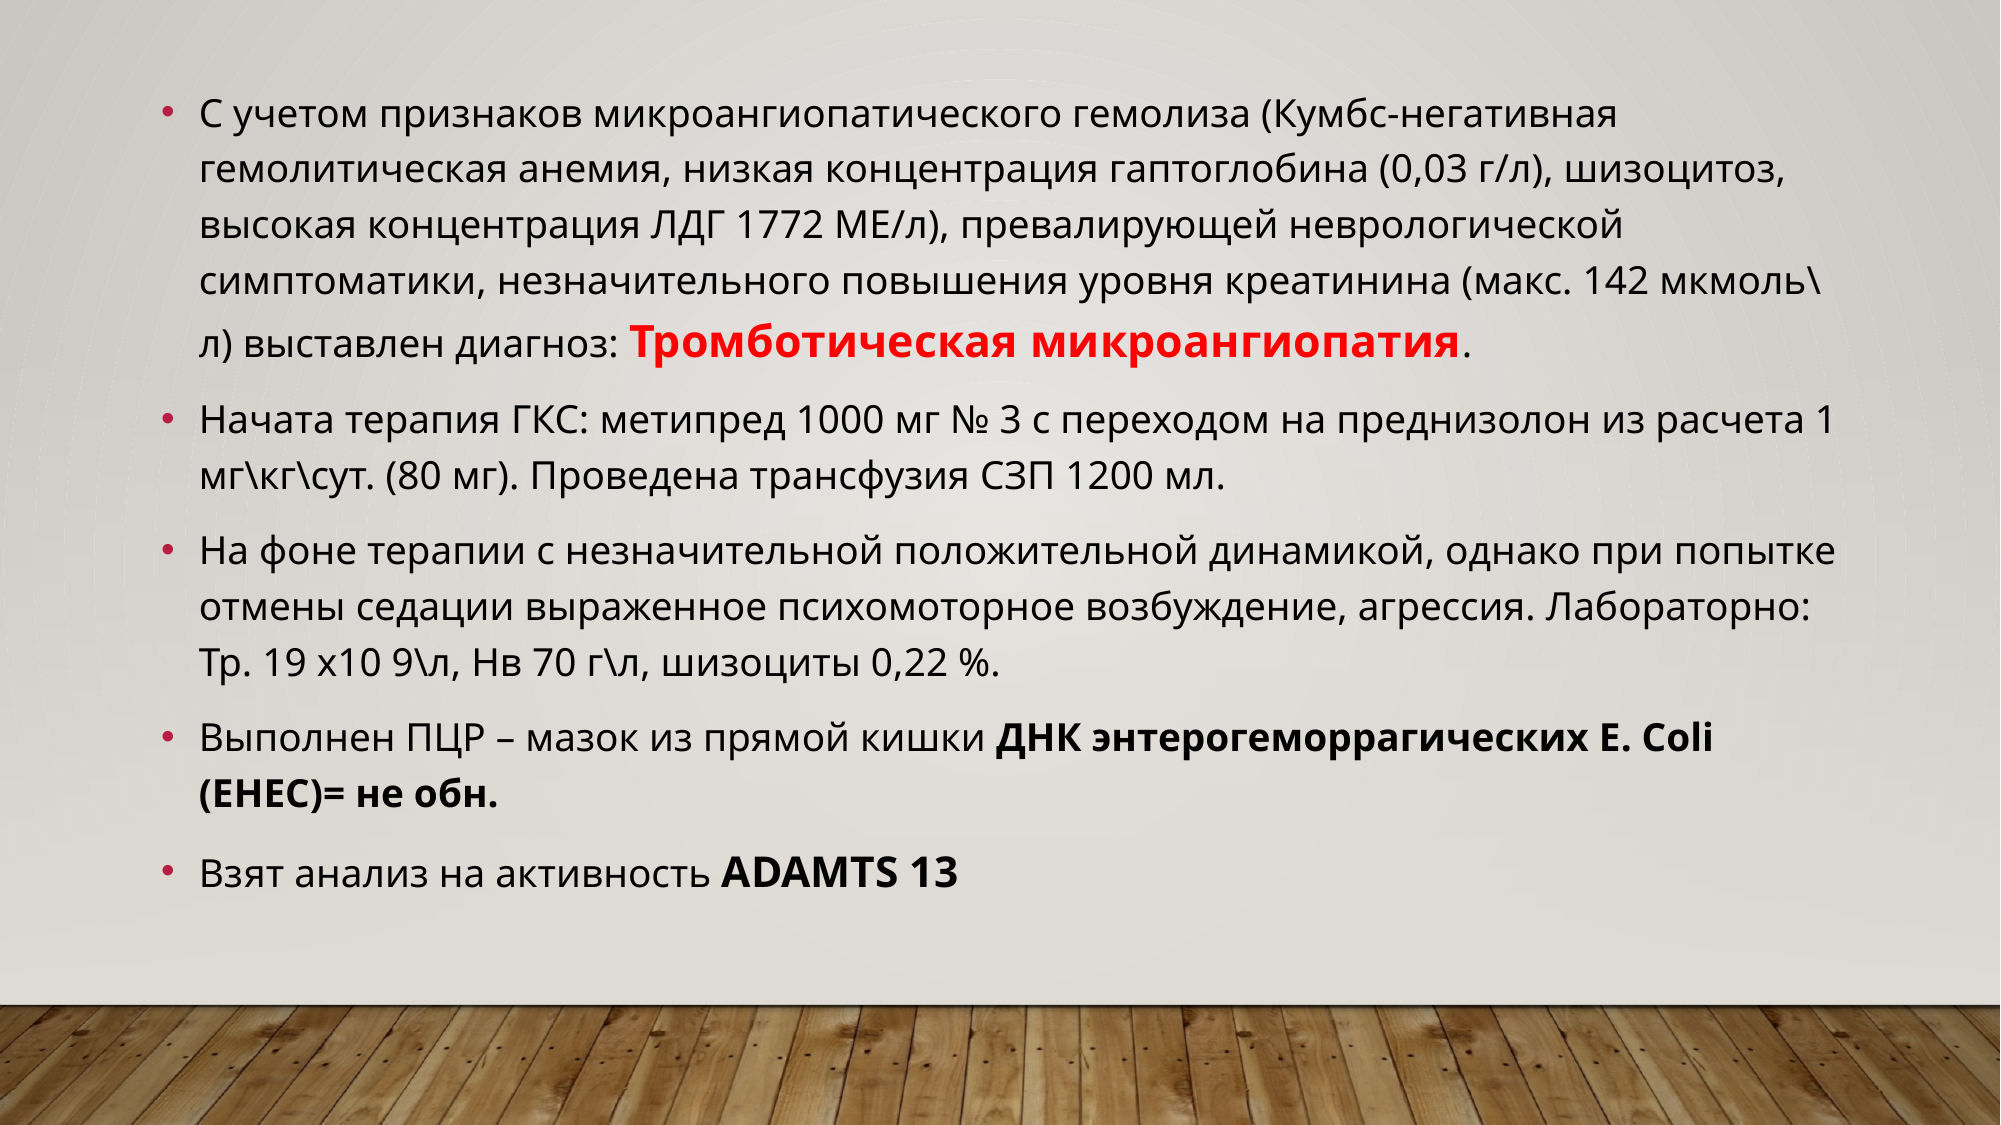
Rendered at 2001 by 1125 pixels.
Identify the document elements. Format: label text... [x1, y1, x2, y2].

list С учетом признаков микроангиопатического гемолиза (Кумбс-негативная гемолитическая анемия, низкая концентрация гаптоглобина (0,03 г/л), шизоцитоз, высокая концентрация ЛДГ 1772 МЕ/л), превалирующей неврологической симптоматики, незначительного повышения уровня креатинина (макс. 142 мкмоль\л) выставлен диагноз: Тромботическая микроангиопатия. Начата терапия ГКС: метипред 1000 мг № 3 с переходом на преднизолон из расчета 1 мг\кг\сут. (80 мг). Проведена трансфузия СЗП 1200 мл. На фоне терапии с незначительной положительной динамикой, однако при попытке отмены седации выраженное психомоторное возбуждение, агрессия. Лабораторно: Тр. 19 х10 9\л, Нв 70 г\л, шизоциты 0,22 %. Выполнен ПЦР – мазок из прямой кишки ДНК энтерогеморрагических E. Coli (EHEC)= не обн. Взят анализ на активность ADAMTS 13 [146, 71, 1871, 917]
picture [0, 1005, 2000, 1125]
